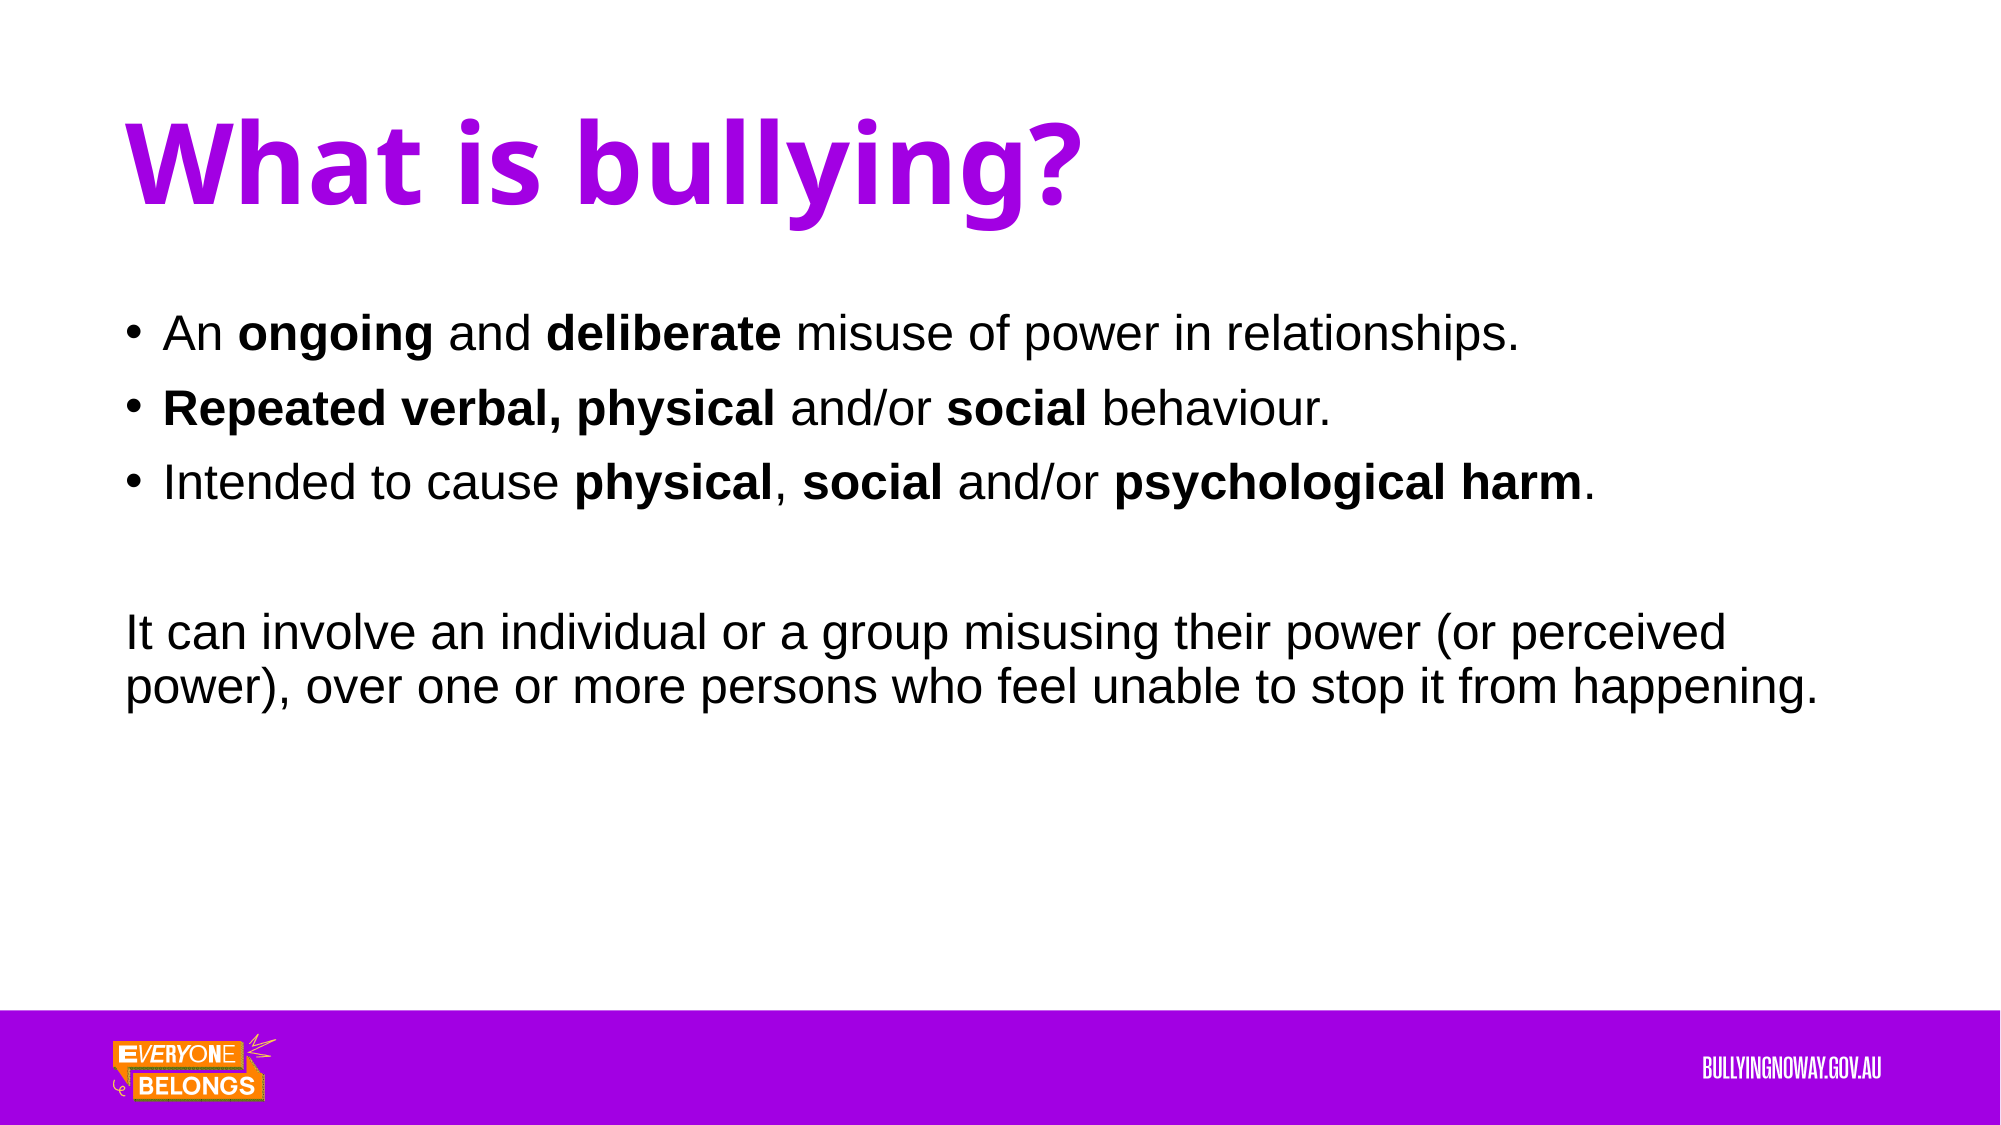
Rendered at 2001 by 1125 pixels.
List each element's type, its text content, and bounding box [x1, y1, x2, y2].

title What is bullying? [110, 59, 1886, 278]
picture [0, 0, 2001, 1125]
list An ongoing and deliberate misuse of power in relationships. Repeated verbal, physical and/or social behaviour. Intended to cause physical, social and/or psychological harm. It can involve an individual or a group misusing their power (or perceived power), over one or more persons who feel unable to stop it from happening. [110, 299, 1886, 1014]
